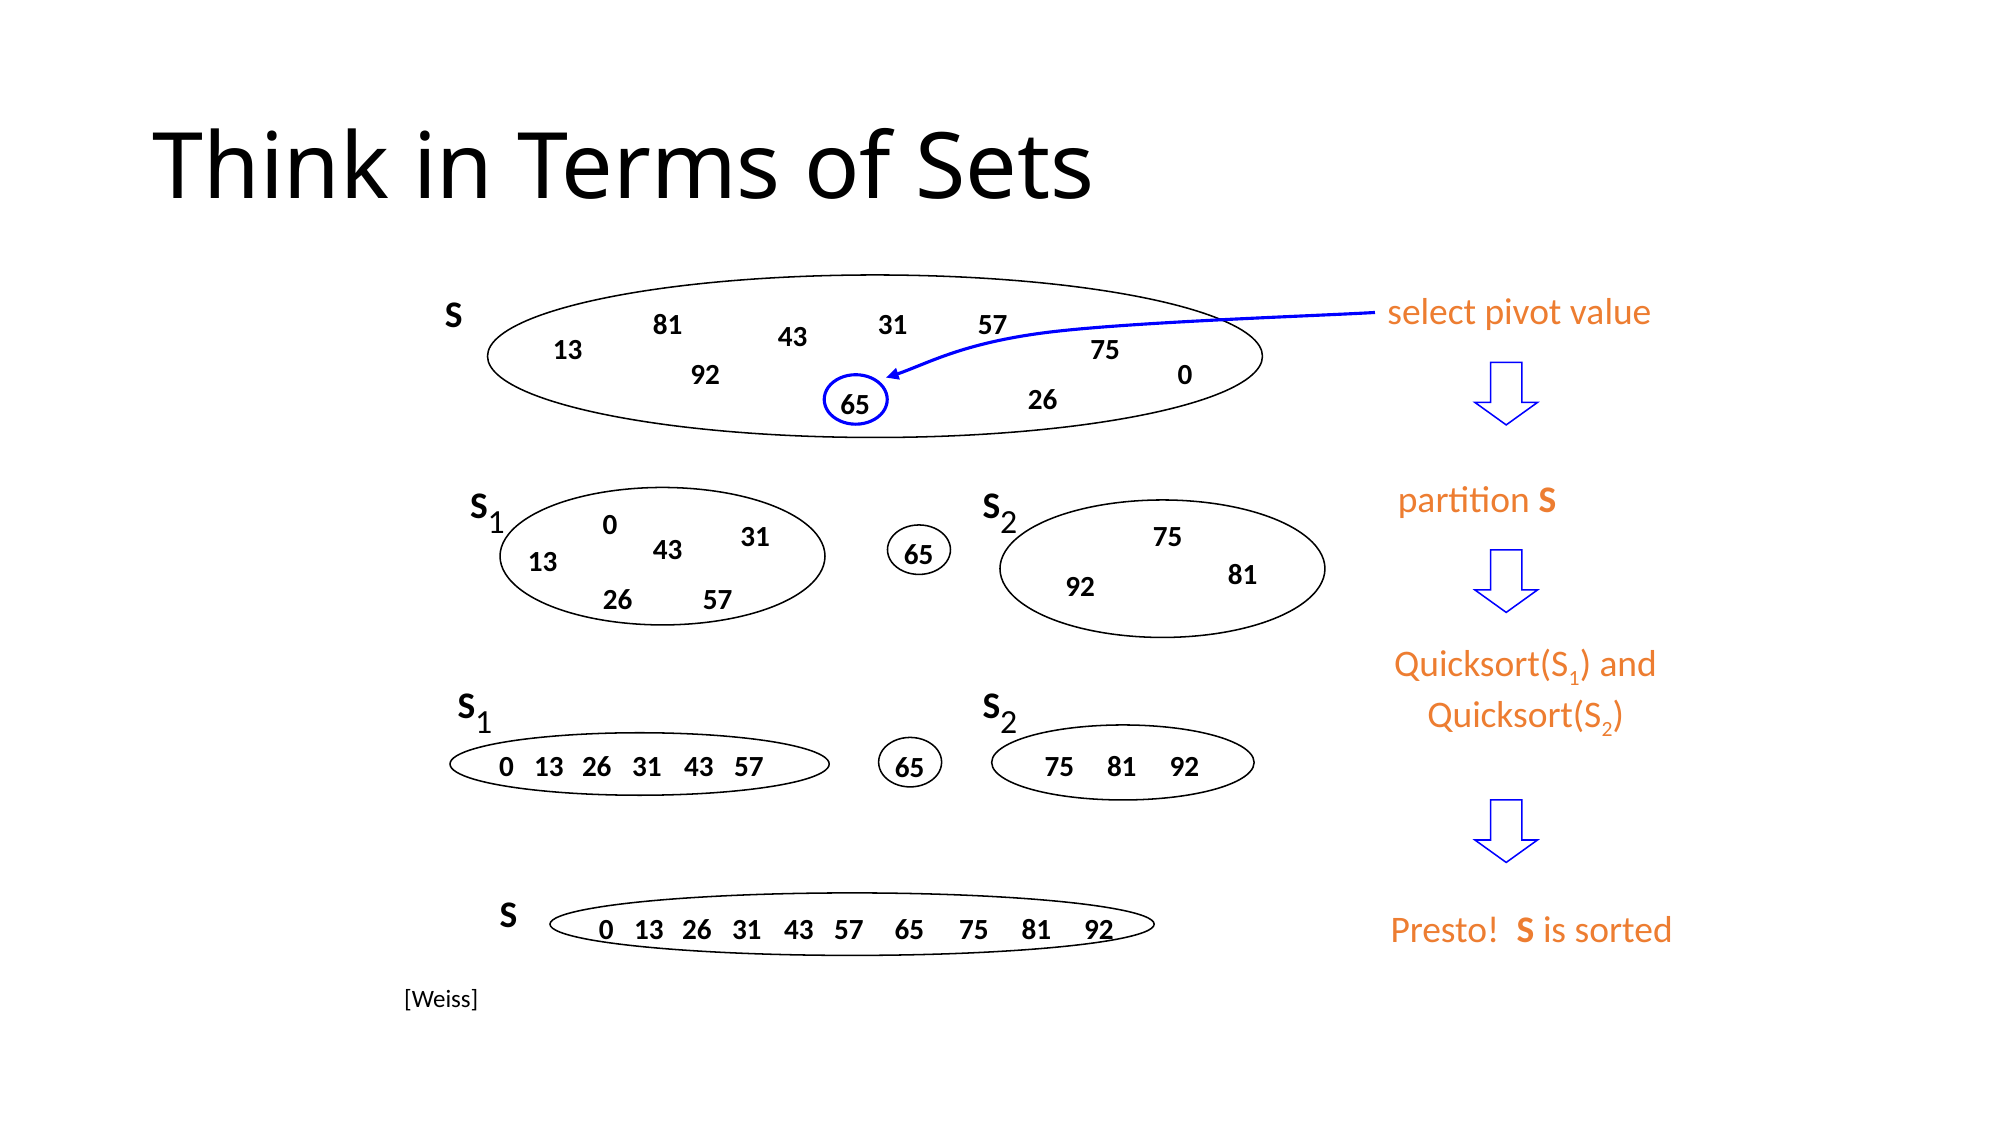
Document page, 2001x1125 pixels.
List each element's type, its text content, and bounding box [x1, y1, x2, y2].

text_box [515, 487, 826, 618]
text_box [549, 909, 584, 939]
text_box 26 [588, 572, 648, 623]
text_box [1474, 362, 1538, 425]
text_box S2 [967, 652, 1033, 748]
text_box [500, 548, 513, 584]
text_box 31 [627, 740, 677, 790]
title Think in Terms of Sets [137, 59, 1863, 278]
text_box S1 [455, 452, 520, 548]
text_box 57 [819, 902, 879, 953]
text_box 26 [1012, 372, 1073, 423]
text_box 65 [927, 740, 940, 752]
text_box [450, 748, 484, 782]
text_box 43 [677, 740, 719, 790]
text_box 92 [1069, 902, 1129, 953]
text_box [1474, 549, 1538, 613]
text_box [779, 742, 830, 786]
text_box Quicksort(S1) and Quicksort(S2) [1379, 631, 1672, 749]
text_box S1 [442, 652, 508, 748]
text_box S [484, 882, 533, 943]
text_box 65 [888, 558, 949, 578]
text_box 57 [963, 297, 1023, 348]
text_box 0 [1162, 347, 1208, 398]
text_box 57 [719, 740, 779, 790]
text_box [886, 312, 1375, 380]
text_box [639, 892, 1069, 956]
text_box 26 [567, 740, 627, 790]
text_box [518, 732, 762, 740]
text_box 75 [1075, 345, 1135, 373]
text_box 0 [484, 740, 529, 790]
text_box 65 [825, 408, 885, 428]
text_box 31 [725, 510, 785, 560]
text_box 75 [1075, 322, 1135, 329]
text_box select pivot value [1372, 280, 1667, 340]
text_box 65 [879, 902, 939, 953]
text_box [1129, 911, 1155, 937]
text_box 92 [675, 347, 735, 398]
text_box 65 [935, 527, 949, 540]
text_box [Weiss] [389, 975, 494, 1020]
text_box 43 [777, 902, 819, 953]
text_box [487, 274, 1263, 438]
text_box [624, 573, 701, 625]
text_box 13 [629, 902, 667, 953]
text_box [878, 737, 942, 787]
text_box 0 [584, 902, 629, 953]
text_box 13 [513, 535, 573, 585]
text_box S [430, 282, 478, 343]
text_box 26 [667, 902, 727, 953]
text_box 31 [862, 297, 923, 348]
text_box 57 [687, 572, 748, 623]
text_box 0 [587, 497, 633, 548]
text_box 65 [888, 527, 903, 542]
text_box 65 [872, 377, 885, 388]
text_box 65 [879, 740, 893, 755]
text_box 31 [727, 902, 777, 953]
text_box 65 [825, 377, 840, 391]
text_box [999, 499, 1325, 638]
text_box [534, 790, 745, 796]
text_box [887, 524, 951, 575]
text_box 65 [879, 770, 940, 791]
text_box partition S [1383, 467, 1572, 528]
text_box 13 [529, 740, 567, 790]
text_box S2 [967, 452, 1033, 548]
text_box 81 [637, 297, 698, 348]
text_box [1474, 799, 1538, 863]
text_box Presto! S is sorted [1375, 897, 1688, 958]
text_box 43 [637, 522, 698, 573]
text_box 75 [944, 902, 1004, 953]
text_box [991, 724, 1255, 800]
text_box 43 [762, 310, 823, 360]
text_box 81 [1006, 902, 1066, 953]
text_box [824, 374, 888, 425]
text_box 13 [537, 322, 598, 373]
